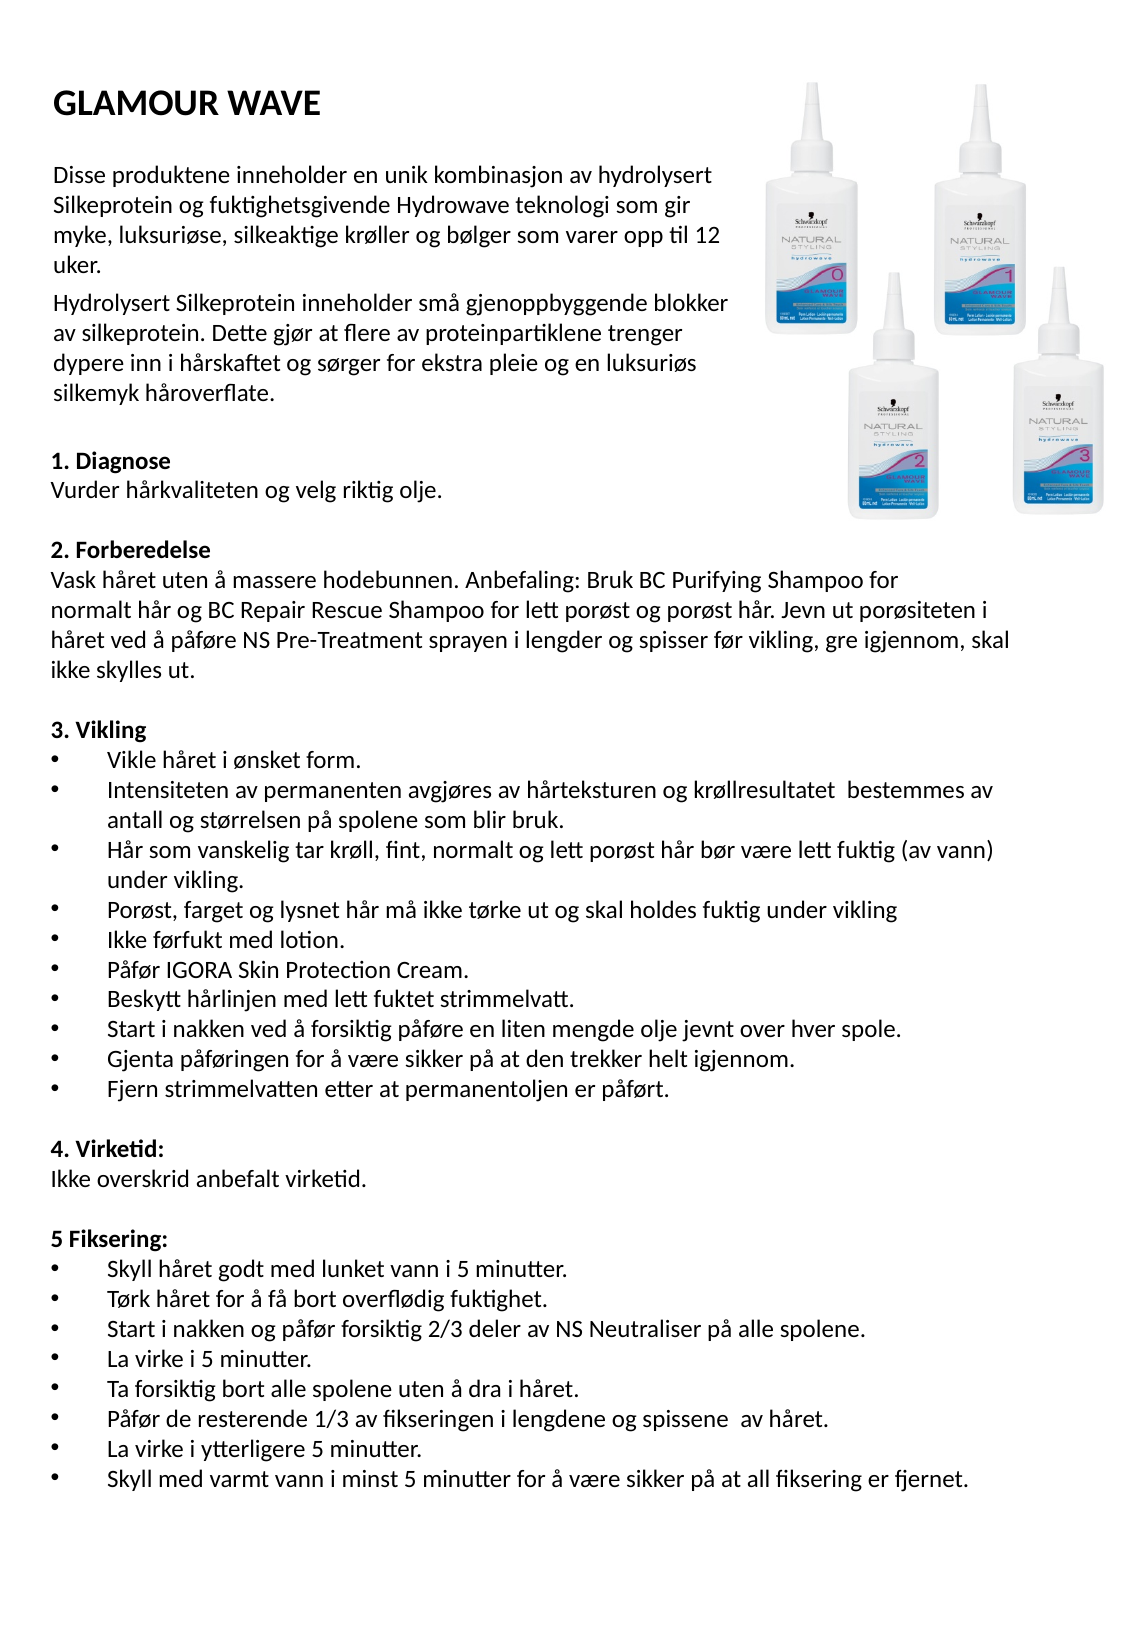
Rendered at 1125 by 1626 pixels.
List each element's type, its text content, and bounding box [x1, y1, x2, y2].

text_box 1. Diagnose Vurder hårkvaliteten og velg riktig olje. 2. Forberedelse Vask håret uten å massere hodebunnen. Anbefaling: Bruk BC Purifying Shampoo for normalt hår og BC Repair Rescue Shampoo for lett porøst og porøst hår. Jevn ut porøsiteten i håret ved å påføre NS Pre-Treatment sprayen i lengder og spisser før vikling, gre igjennom, skal ikke skylles ut. 3. Vikling Vikle håret i ønsket form. Intensiteten av permanenten avgjøres av hårteksturen og krøllresultatet bestemmes av antall og størrelsen på spolene som blir bruk. Hår som vanskelig tar krøll, fint, normalt og lett porøst hår bør være lett fuktig (av vann) under vikling. Porøst, farget og lysnet hår må ikke tørke ut og skal holdes fuktig under vikling Ikke førfukt med lotion. Påfør IGORA Skin Protection Cream. Beskytt hårlinjen med lett fuktet strimmelvatt. Start i nakken ved å forsiktig påføre en liten mengde olje jevnt over hver spole. Gjenta påføringen for å være sikker på at den trekker helt igjennom. Fjern strimmelvatten etter at permanentoljen er påført. 4. Virketid: Ikke overskrid anbefalt virketid. 5 Fiksering: Skyll håret godt med lunket vann i 5 minutter. Tørk håret for å få bort overflødig fuktighet. Start i nakken og påfør forsiktig 2/3 deler av NS Neutraliser på alle spolene. La virke i 5 minutter. Ta forsiktig bort alle spolene uten å dra i håret. Påfør de resterende 1/3 av fikseringen i lengdene og spissene av håret. La virke i ytterligere 5 minutter. Skyll med varmt vann i minst 5 minutter for å være sikker på at all fiksering er fjernet. [35, 401, 1035, 1535]
text_box GLAMOUR WAVE Disse produktene inneholder en unik kombinasjon av hydrolysert Silkeprotein og fuktighetsgivende Hydrowave teknologi som gir myke, luksuriøse, silkeaktige krøller og bølger som varer opp til 12 uker. Hydrolysert Silkeprotein inneholder små gjenoppbyggende blokker av silkeprotein. Dette gjør at flere av proteinpartiklene trenger dypere inn i hårskaftet og sørger for ekstra pleie og en luksuriøs silkemyk håroverflate. [38, 70, 752, 414]
picture [763, 79, 1107, 524]
